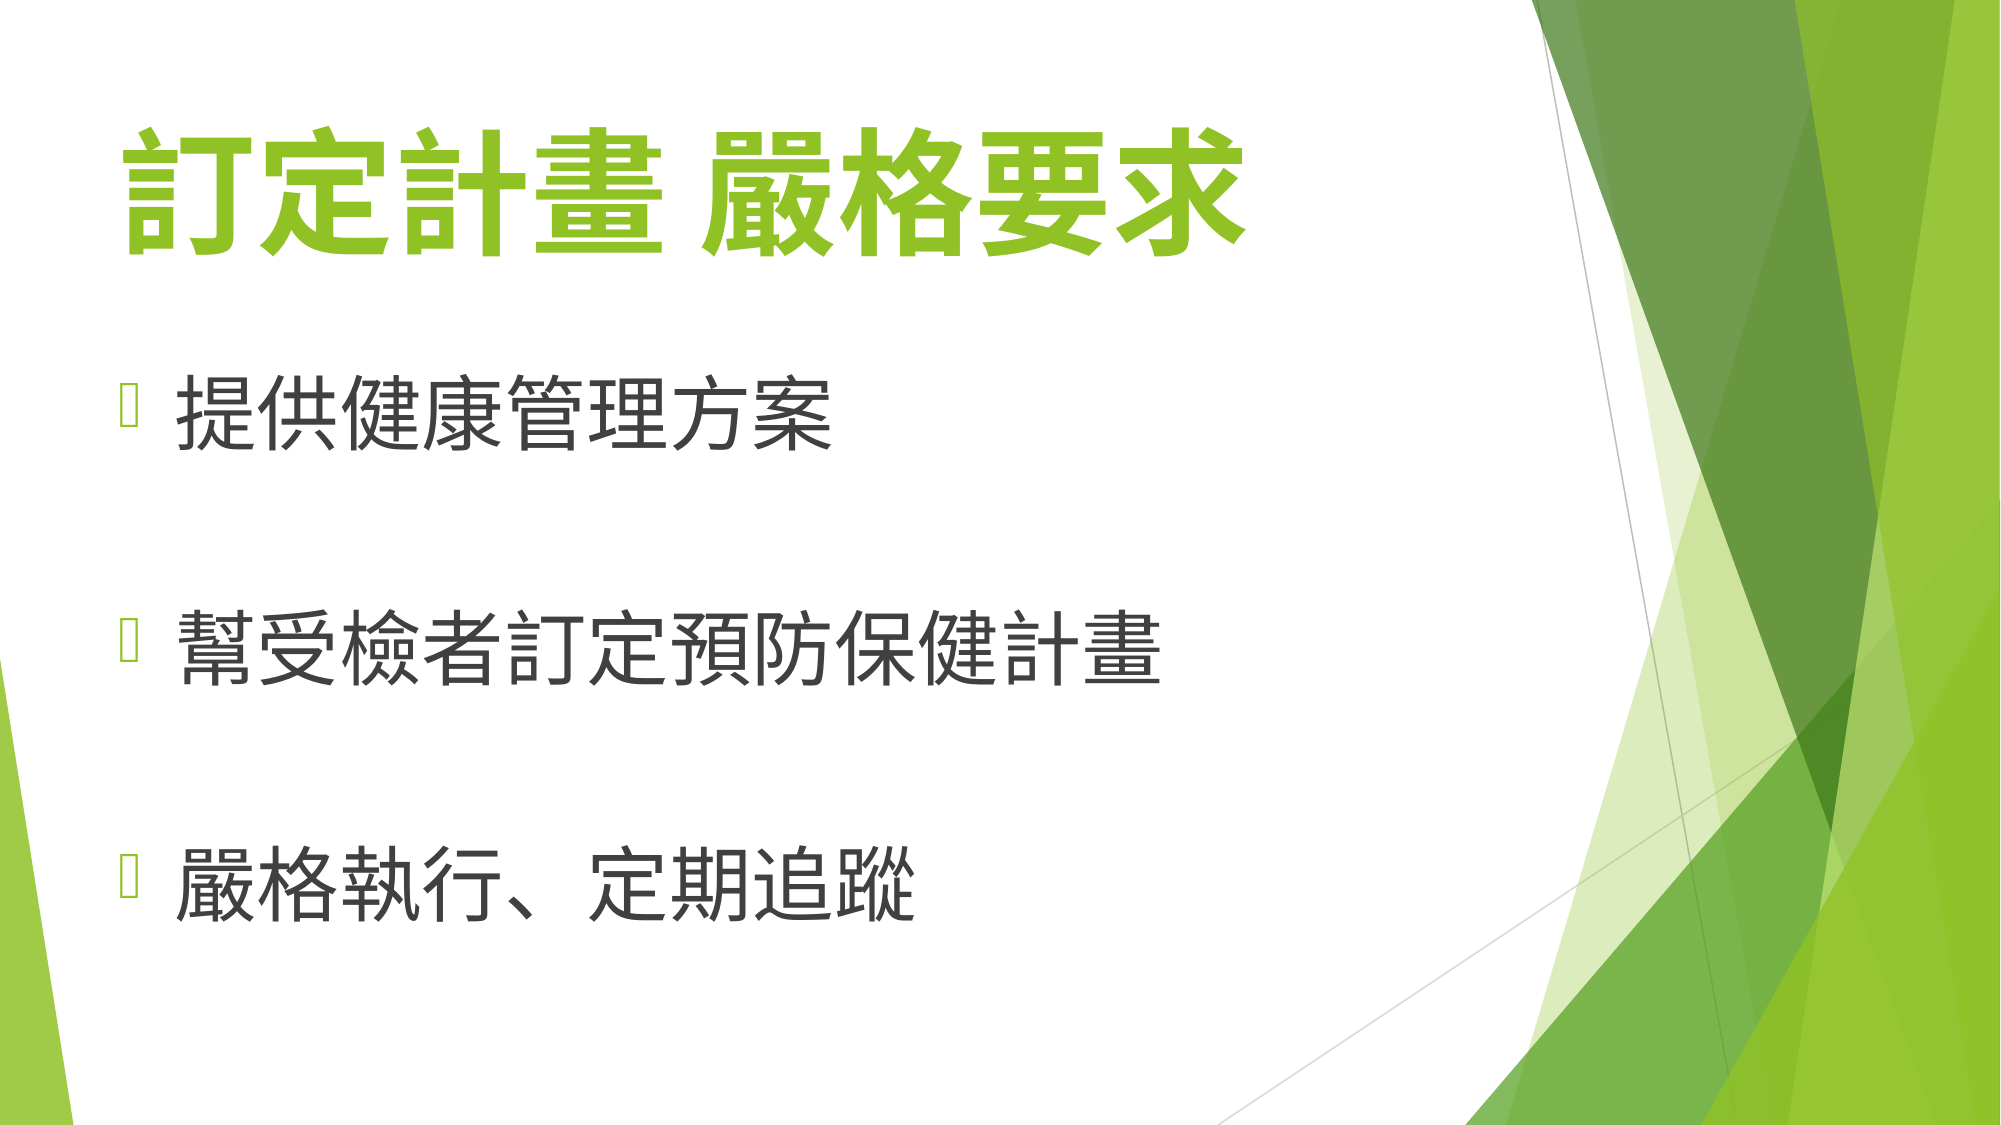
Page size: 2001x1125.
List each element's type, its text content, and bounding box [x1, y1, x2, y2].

title 訂定計畫 嚴格要求 [110, 99, 1522, 318]
list 提供健康管理方案 幫受檢者訂定預防保健計畫 嚴格執行、定期追蹤 [110, 353, 1522, 992]
